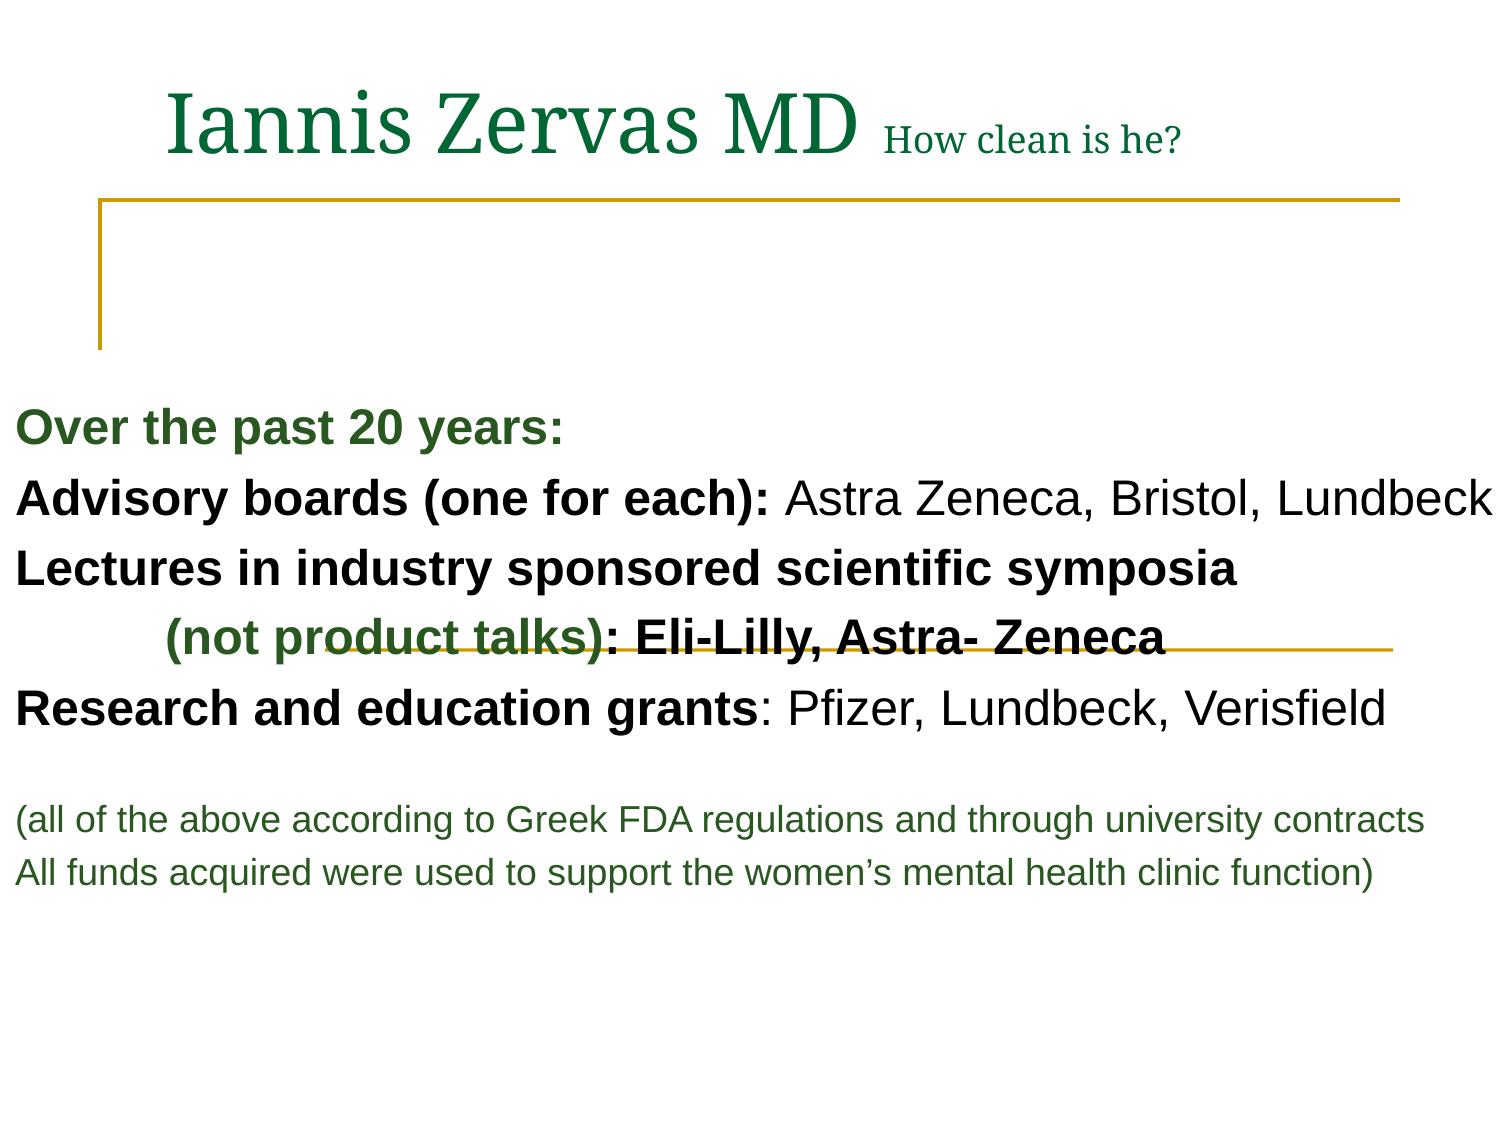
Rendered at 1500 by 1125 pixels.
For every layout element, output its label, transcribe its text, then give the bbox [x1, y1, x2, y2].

subtitle Over the past 20 years: Advisory boards (one for each): Astra Zeneca, Bristol, Lundbeck Lectures in industry sponsored scientific symposia (not product talks): Eli-Lilly, Astra- Zeneca Research and education grants: Pfizer, Lundbeck, Verisfield (all of the above according to Greek FDA regulations and through university contracts All funds acquired were used to support the women’s mental health clinic function) [0, 387, 1500, 1101]
title Iannis Zervas MD How clean is he? [149, 62, 1401, 351]
